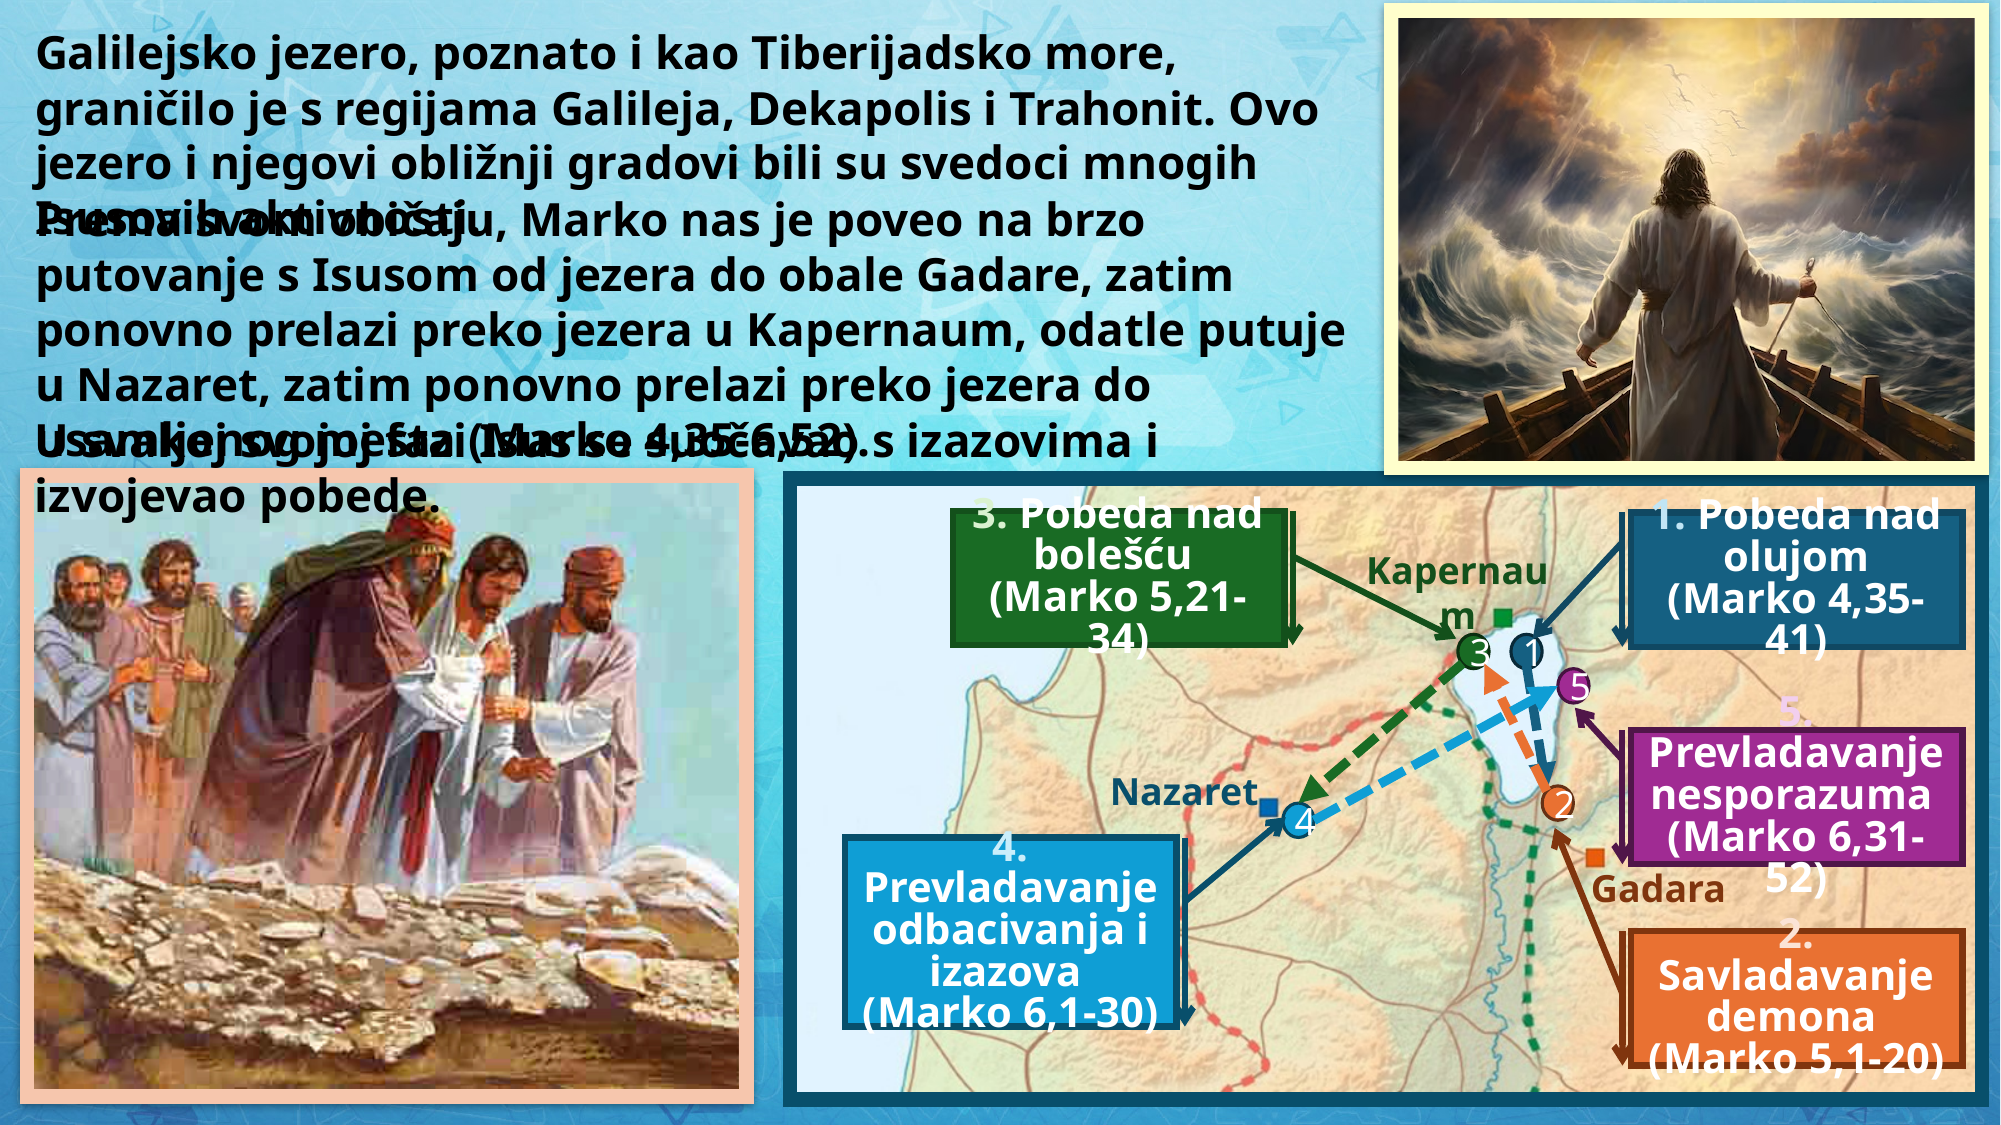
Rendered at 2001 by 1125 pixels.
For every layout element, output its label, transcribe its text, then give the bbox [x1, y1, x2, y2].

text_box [1297, 663, 1463, 804]
picture [0, 0, 2001, 1125]
text_box U svakoj svojoj fazi Isus se suočavao s izazovima i izvojevao pobede. [20, 473, 1386, 529]
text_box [1483, 663, 1548, 685]
text_box Prema svom običaju, Marko nas je poveo na brzo putovanje s Isusom od jezera do obale Gadare, zatim ponovno prelazi preko jezera u Kapernaum, odatle putuje u Nazaret, zatim ponovno prelazi preko jezera do usamljenog mesta (Marko 4,35-6,52). [20, 183, 1387, 473]
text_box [1313, 685, 1559, 821]
text_box Galilejsko jezero, poznato i kao Tiberijadsko more, graničilo je s regijama Galileja, Dekapolis i Trahonit. Ovo jezero i njegovi obližnji gradovi bili su svedoci mnogih Isusovih aktivnosti. [20, 16, 1378, 183]
